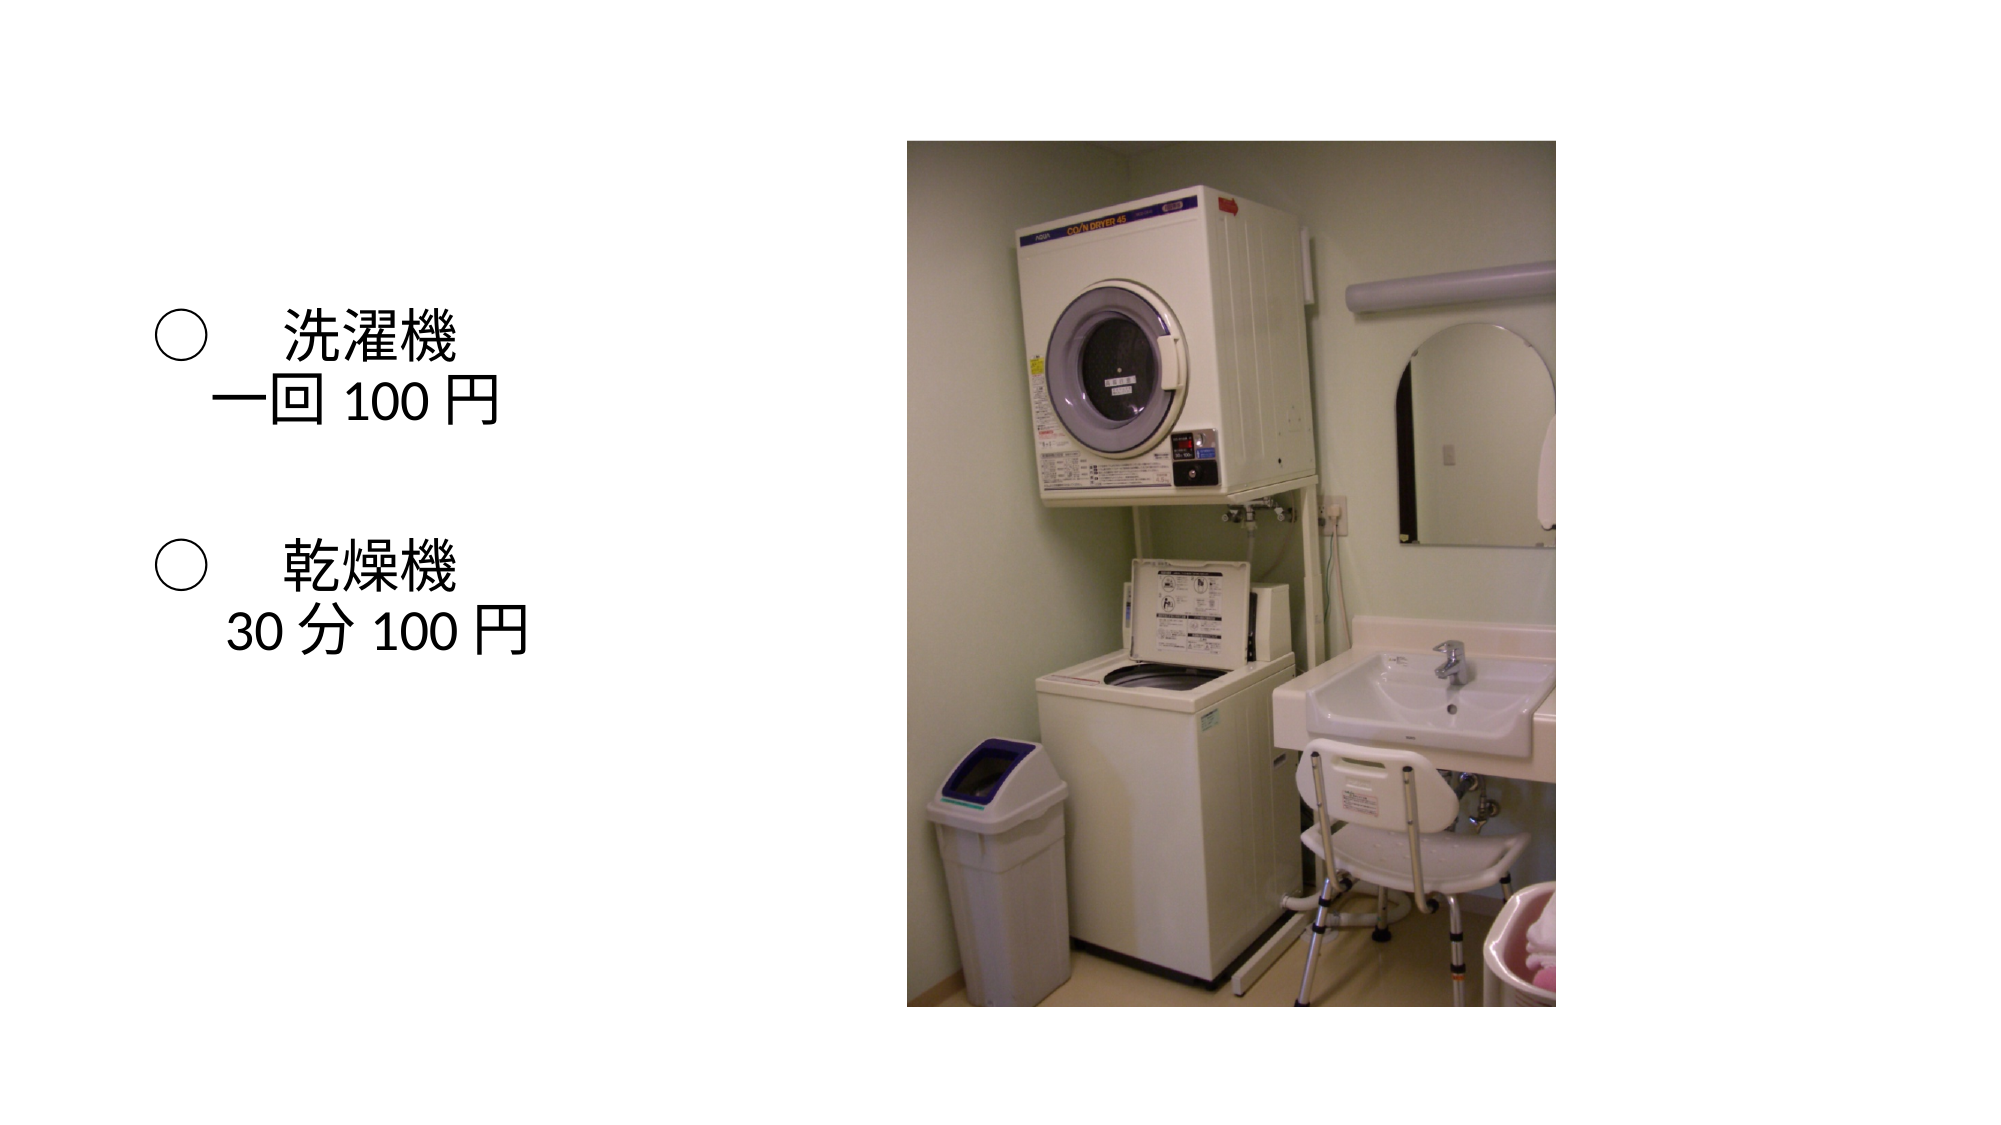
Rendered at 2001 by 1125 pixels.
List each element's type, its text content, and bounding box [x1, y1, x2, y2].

list ○ 洗濯機 一回100円 ○ 乾燥機 30分100円 [137, 299, 1863, 1014]
picture [797, 142, 1665, 1006]
